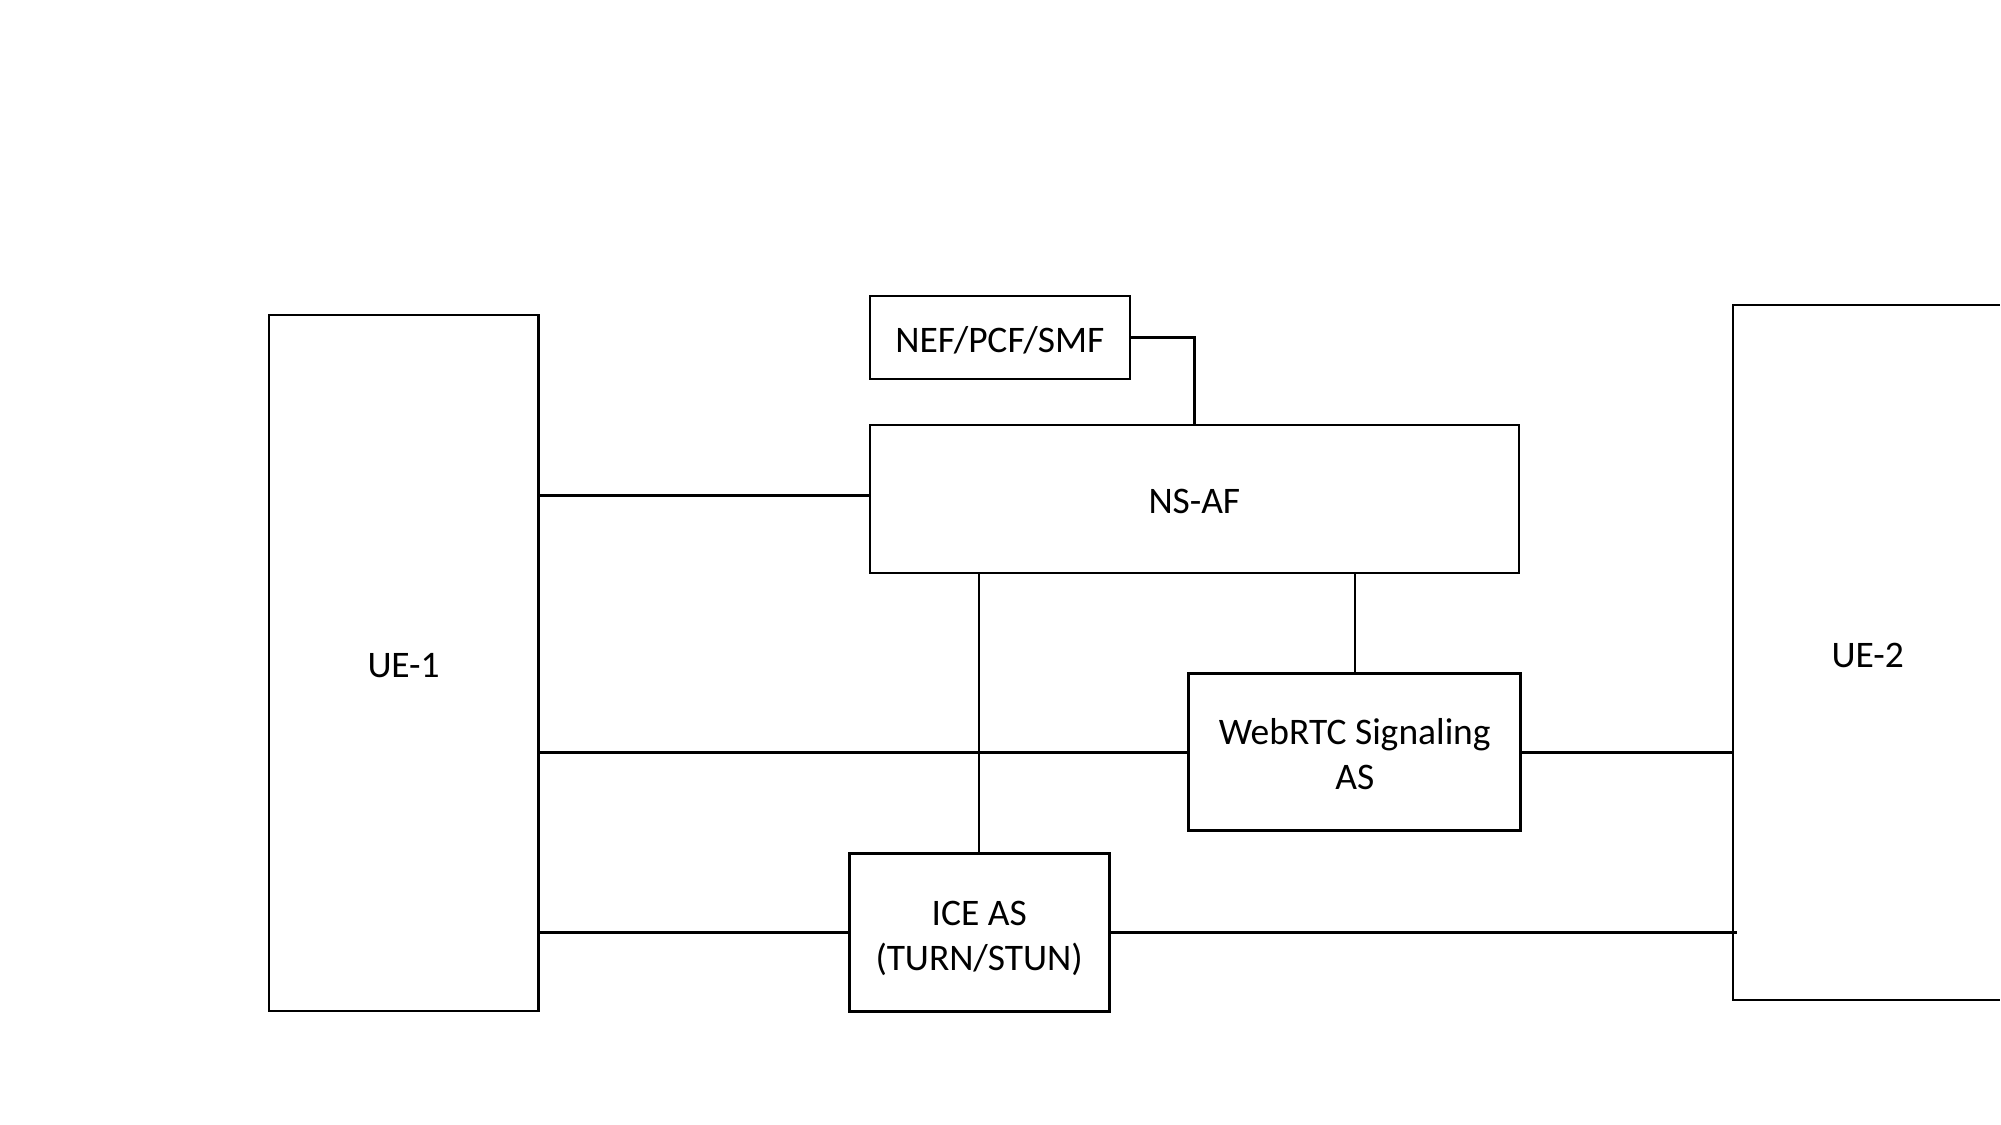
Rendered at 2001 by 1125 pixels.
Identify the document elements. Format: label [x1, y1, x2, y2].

text_box [268, 295, 2000, 1012]
